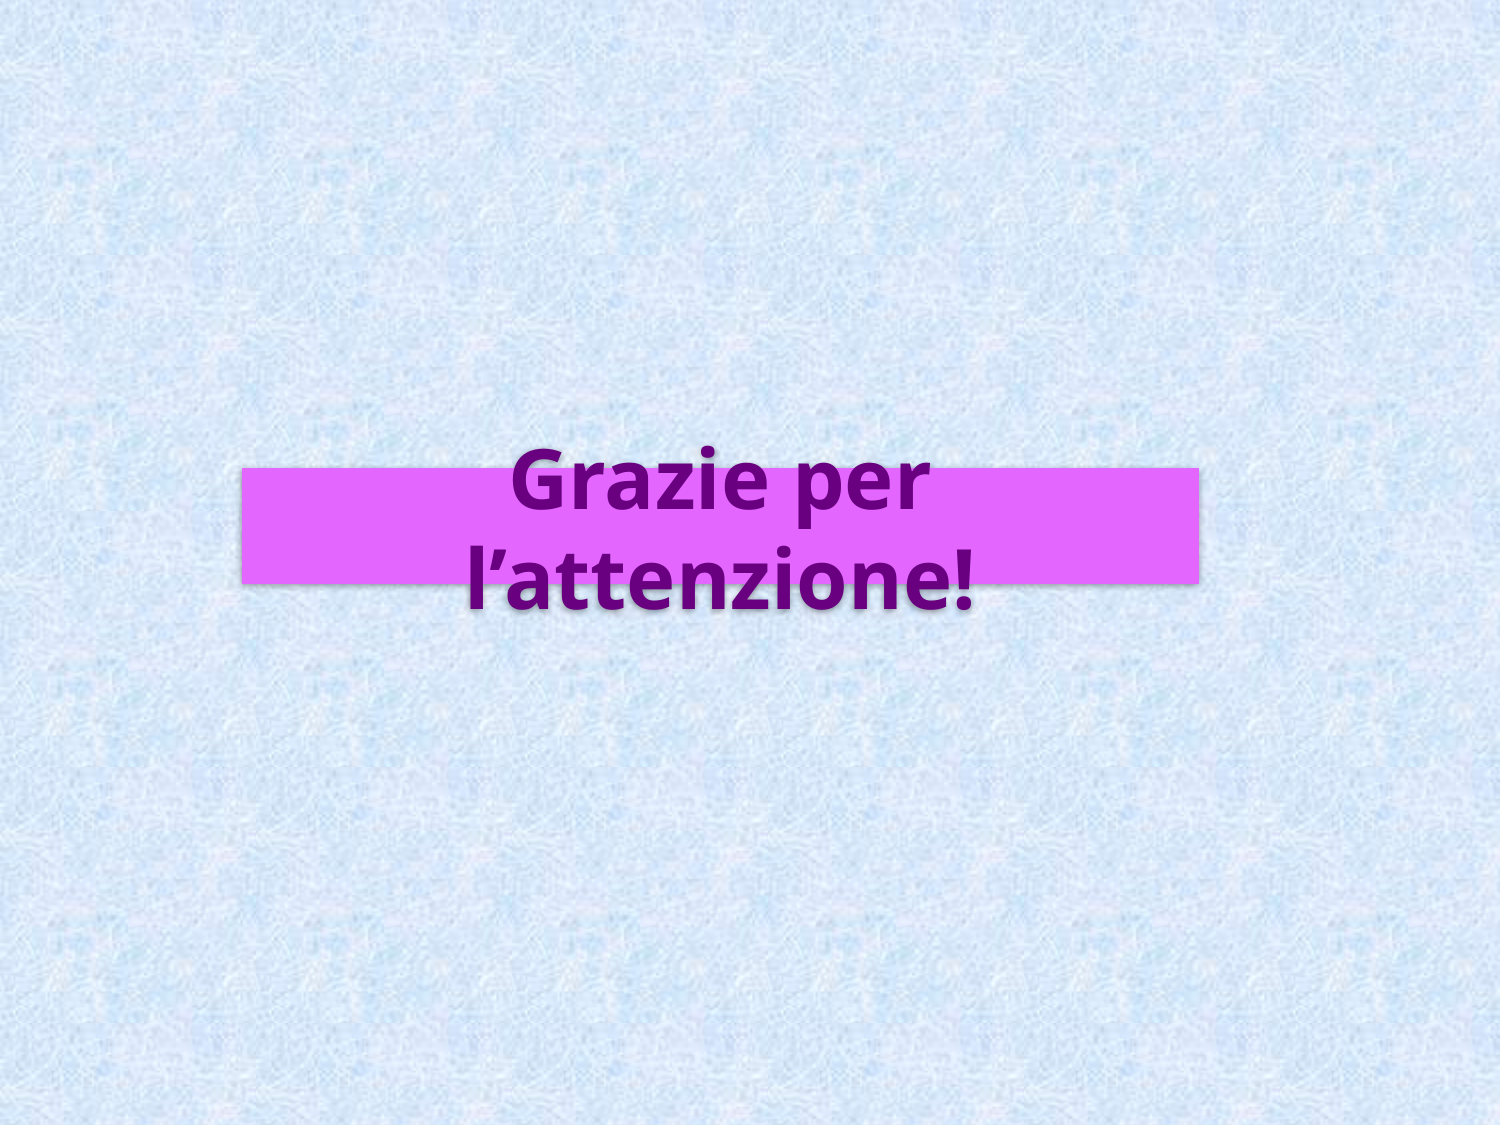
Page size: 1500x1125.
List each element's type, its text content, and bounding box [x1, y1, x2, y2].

text_box Grazie per l’attenzione! [241, 467, 1200, 585]
picture [0, 0, 1500, 1125]
